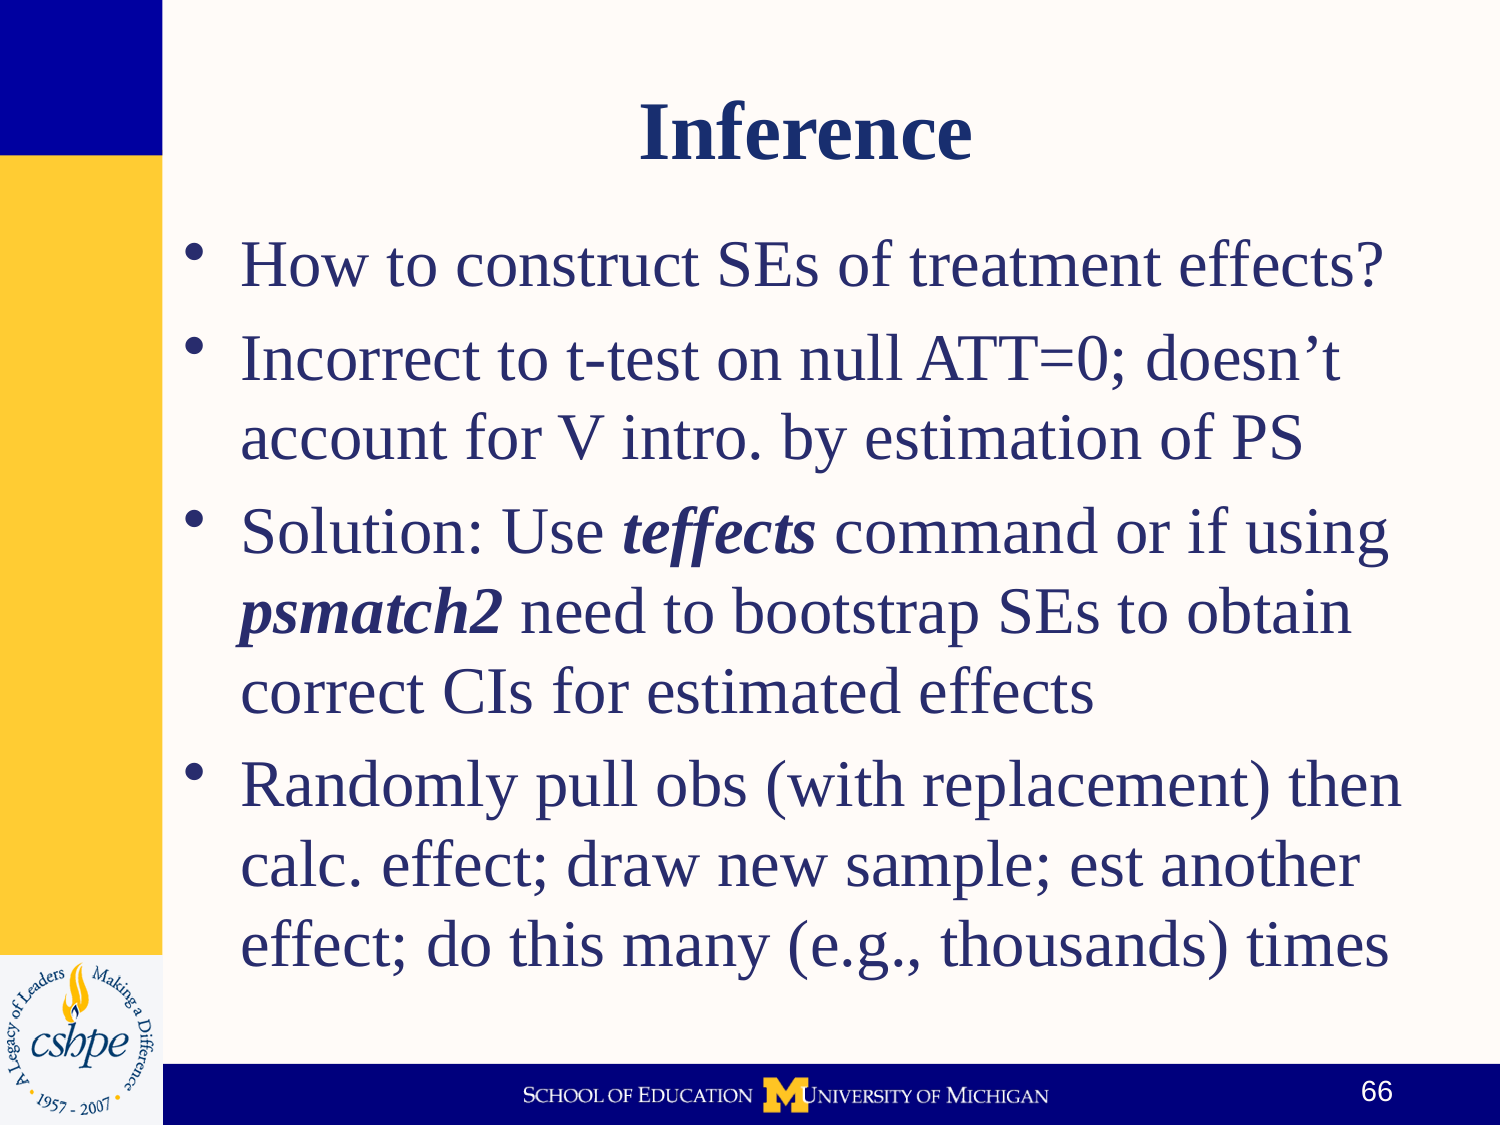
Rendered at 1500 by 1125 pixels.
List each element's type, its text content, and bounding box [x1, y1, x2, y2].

picture [523, 1077, 1049, 1113]
picture [0, 955, 163, 1125]
list How to construct SEs of treatment effects? Incorrect to t-test on null ATT=0; doesn’t account for V intro. by estimation of PS Solution: Use teffects command or if using psmatch2 need to bootstrap SEs to obtain correct CIs for estimated effects Randomly pull obs (with replacement) then calc. effect; draw new sample; est another effect; do this many (e.g., thousands) times [168, 212, 1445, 1001]
title Inference [168, 32, 1444, 212]
slide_number 66 [1095, 1064, 1409, 1125]
